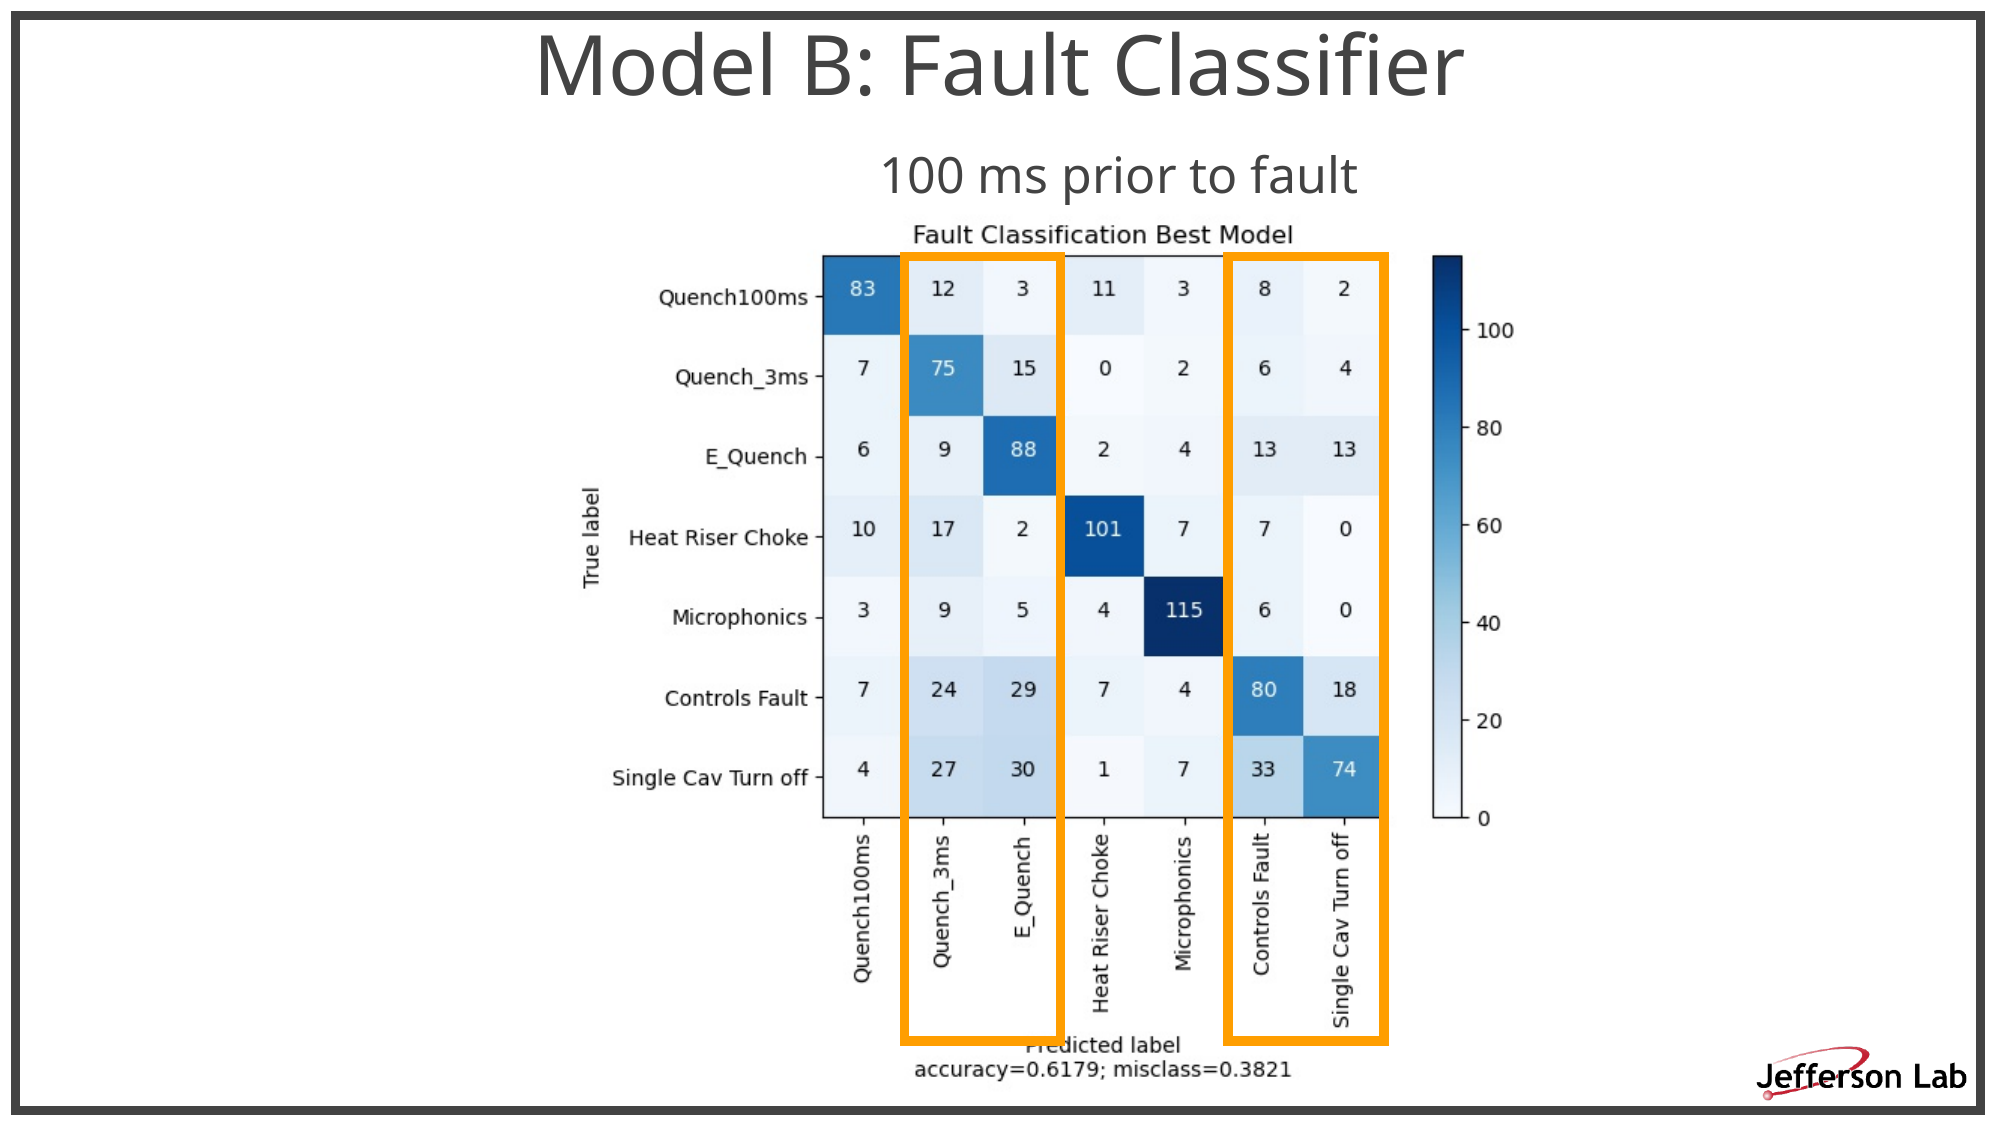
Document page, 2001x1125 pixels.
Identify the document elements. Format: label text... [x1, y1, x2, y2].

picture [399, 203, 1601, 1104]
text_box 100 ms prior to fault [864, 136, 1374, 203]
title Model B: Fault Classifier [0, 0, 2000, 137]
picture [1754, 1038, 1976, 1106]
